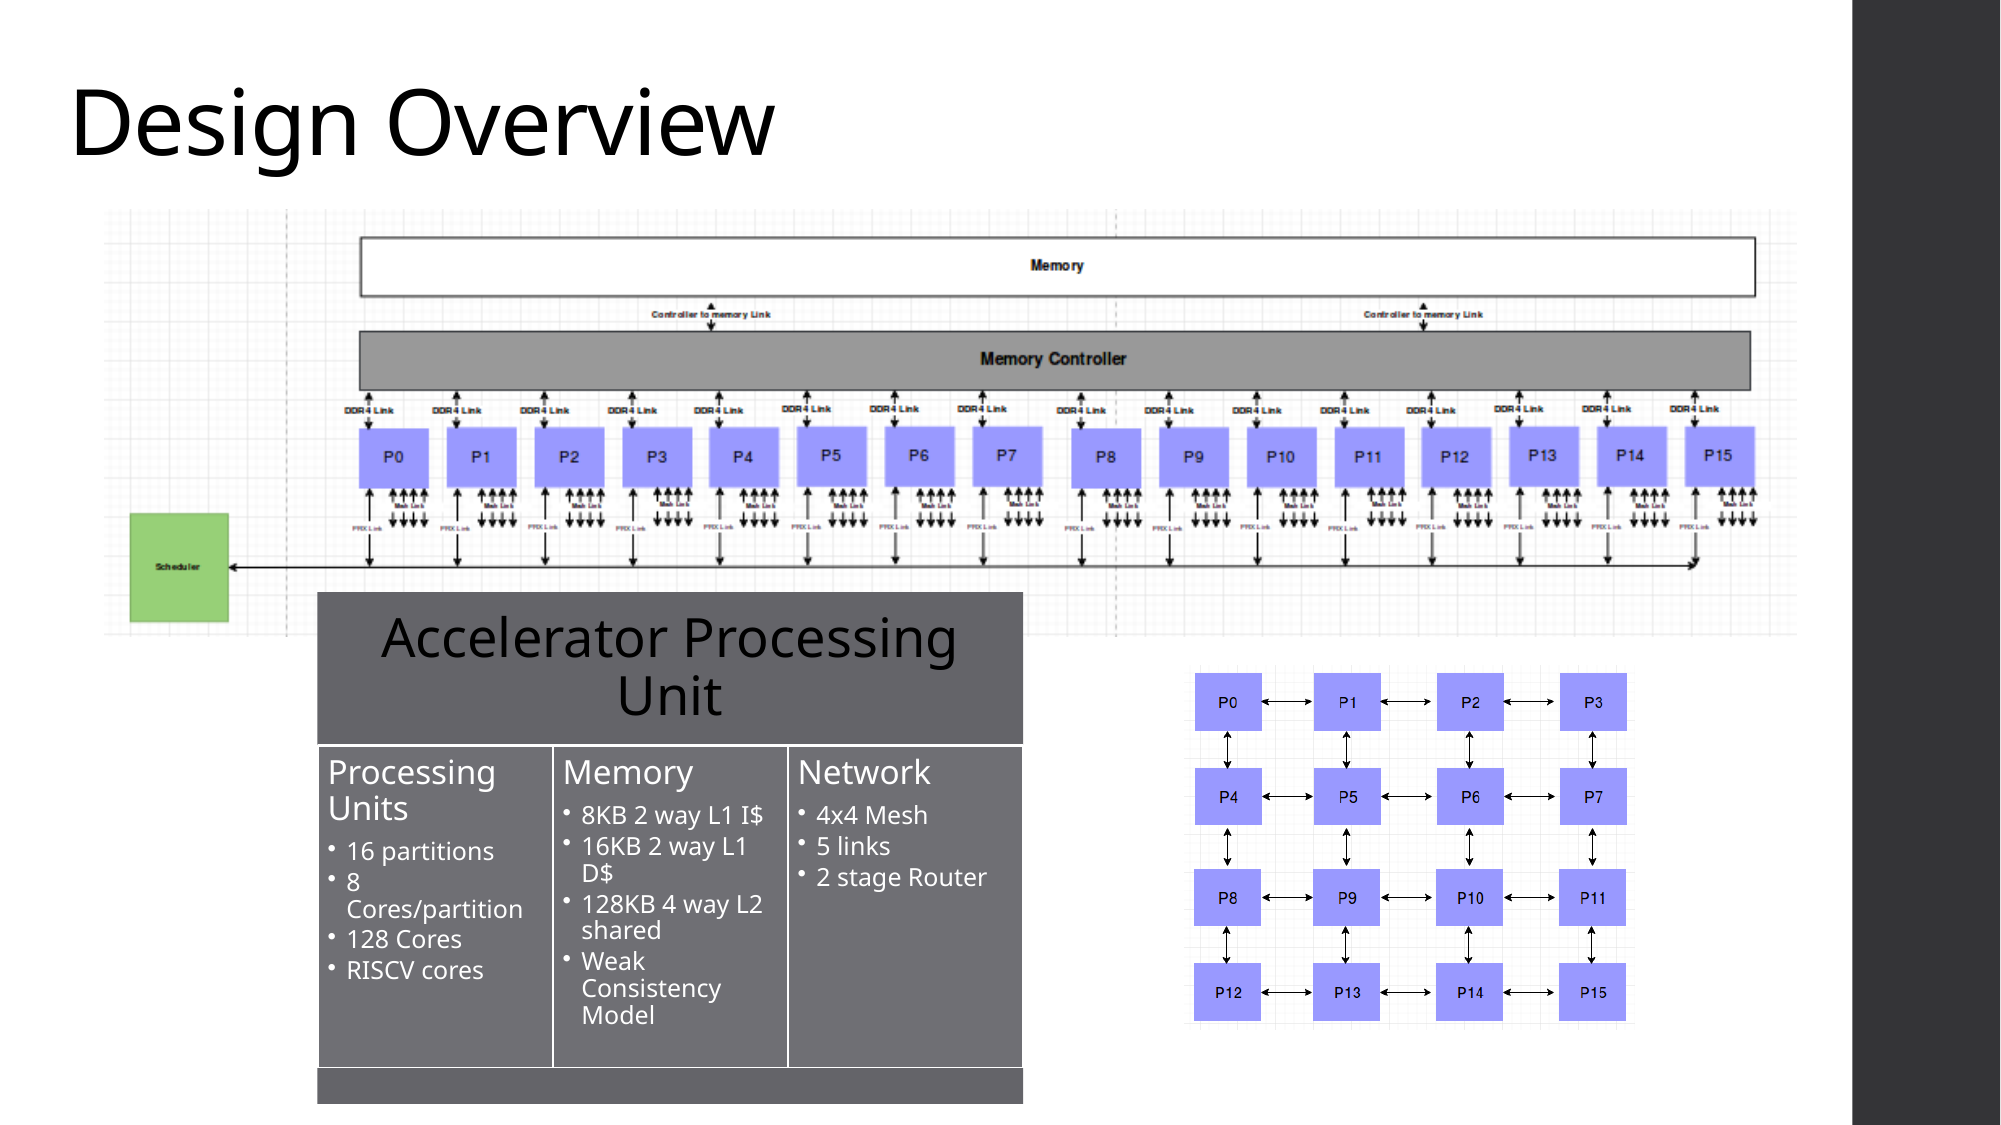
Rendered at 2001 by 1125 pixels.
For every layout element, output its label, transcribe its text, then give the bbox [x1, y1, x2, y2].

title Design Overview [53, 0, 1644, 184]
picture [1184, 665, 1636, 1031]
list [104, 209, 1797, 638]
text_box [317, 591, 1024, 1105]
